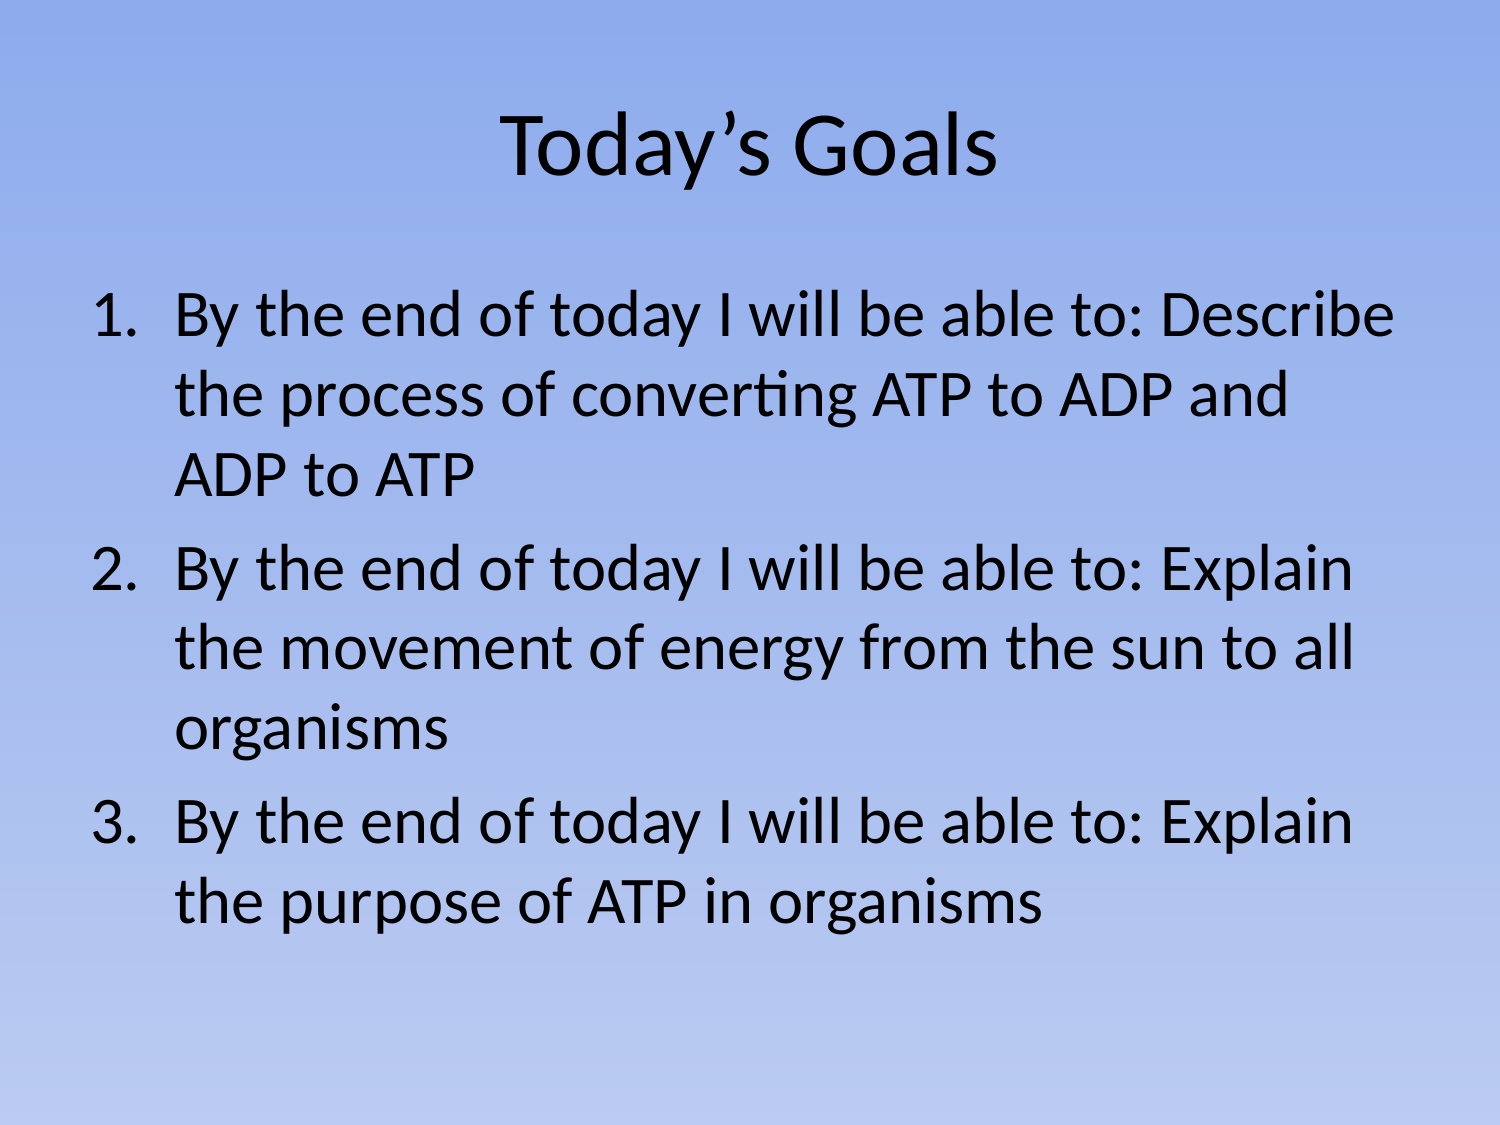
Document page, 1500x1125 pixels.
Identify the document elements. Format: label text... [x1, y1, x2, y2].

title Today’s Goals [74, 44, 1426, 233]
list By the end of today I will be able to: Describe the process of converting ATP to ADP and ADP to ATP By the end of today I will be able to: Explain the movement of energy from the sun to all organisms By the end of today I will be able to: Explain the purpose of ATP in organisms [74, 262, 1426, 1006]
